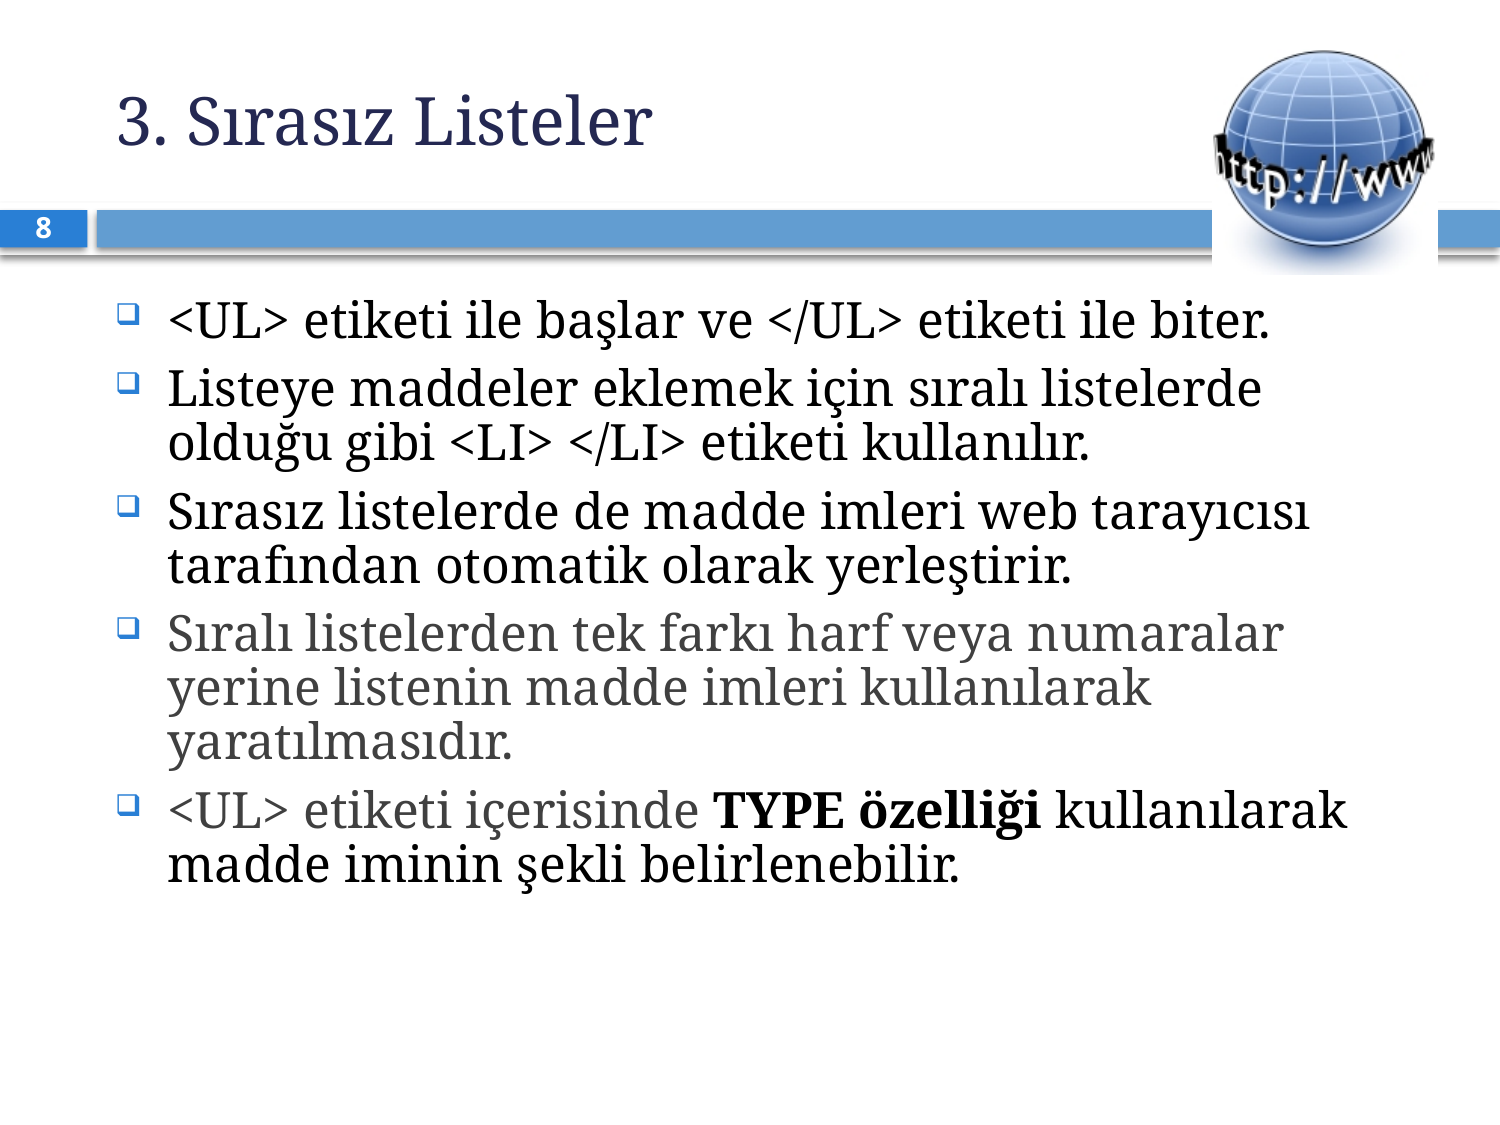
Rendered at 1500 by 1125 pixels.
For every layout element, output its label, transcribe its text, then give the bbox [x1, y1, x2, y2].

picture [1212, 49, 1438, 276]
list <UL> etiketi ile başlar ve </UL> etiketi ile biter. Listeye maddeler eklemek için sıralı listelerde olduğu gibi <LI> </LI> etiketi kullanılır. Sırasız listelerde de madde imleri web tarayıcısı tarafından otomatik olarak yerleştirir. Sıralı listelerden tek farkı harf veya numaralar yerine listenin madde imleri kullanılarak yaratılmasıdır. <UL> etiketi içerisinde TYPE özelliği kullanılarak madde iminin şekli belirlenebilir. [100, 287, 1438, 1025]
slide_number 8 [0, 208, 88, 249]
title 3. Sırasız Listeler [100, 37, 1438, 200]
